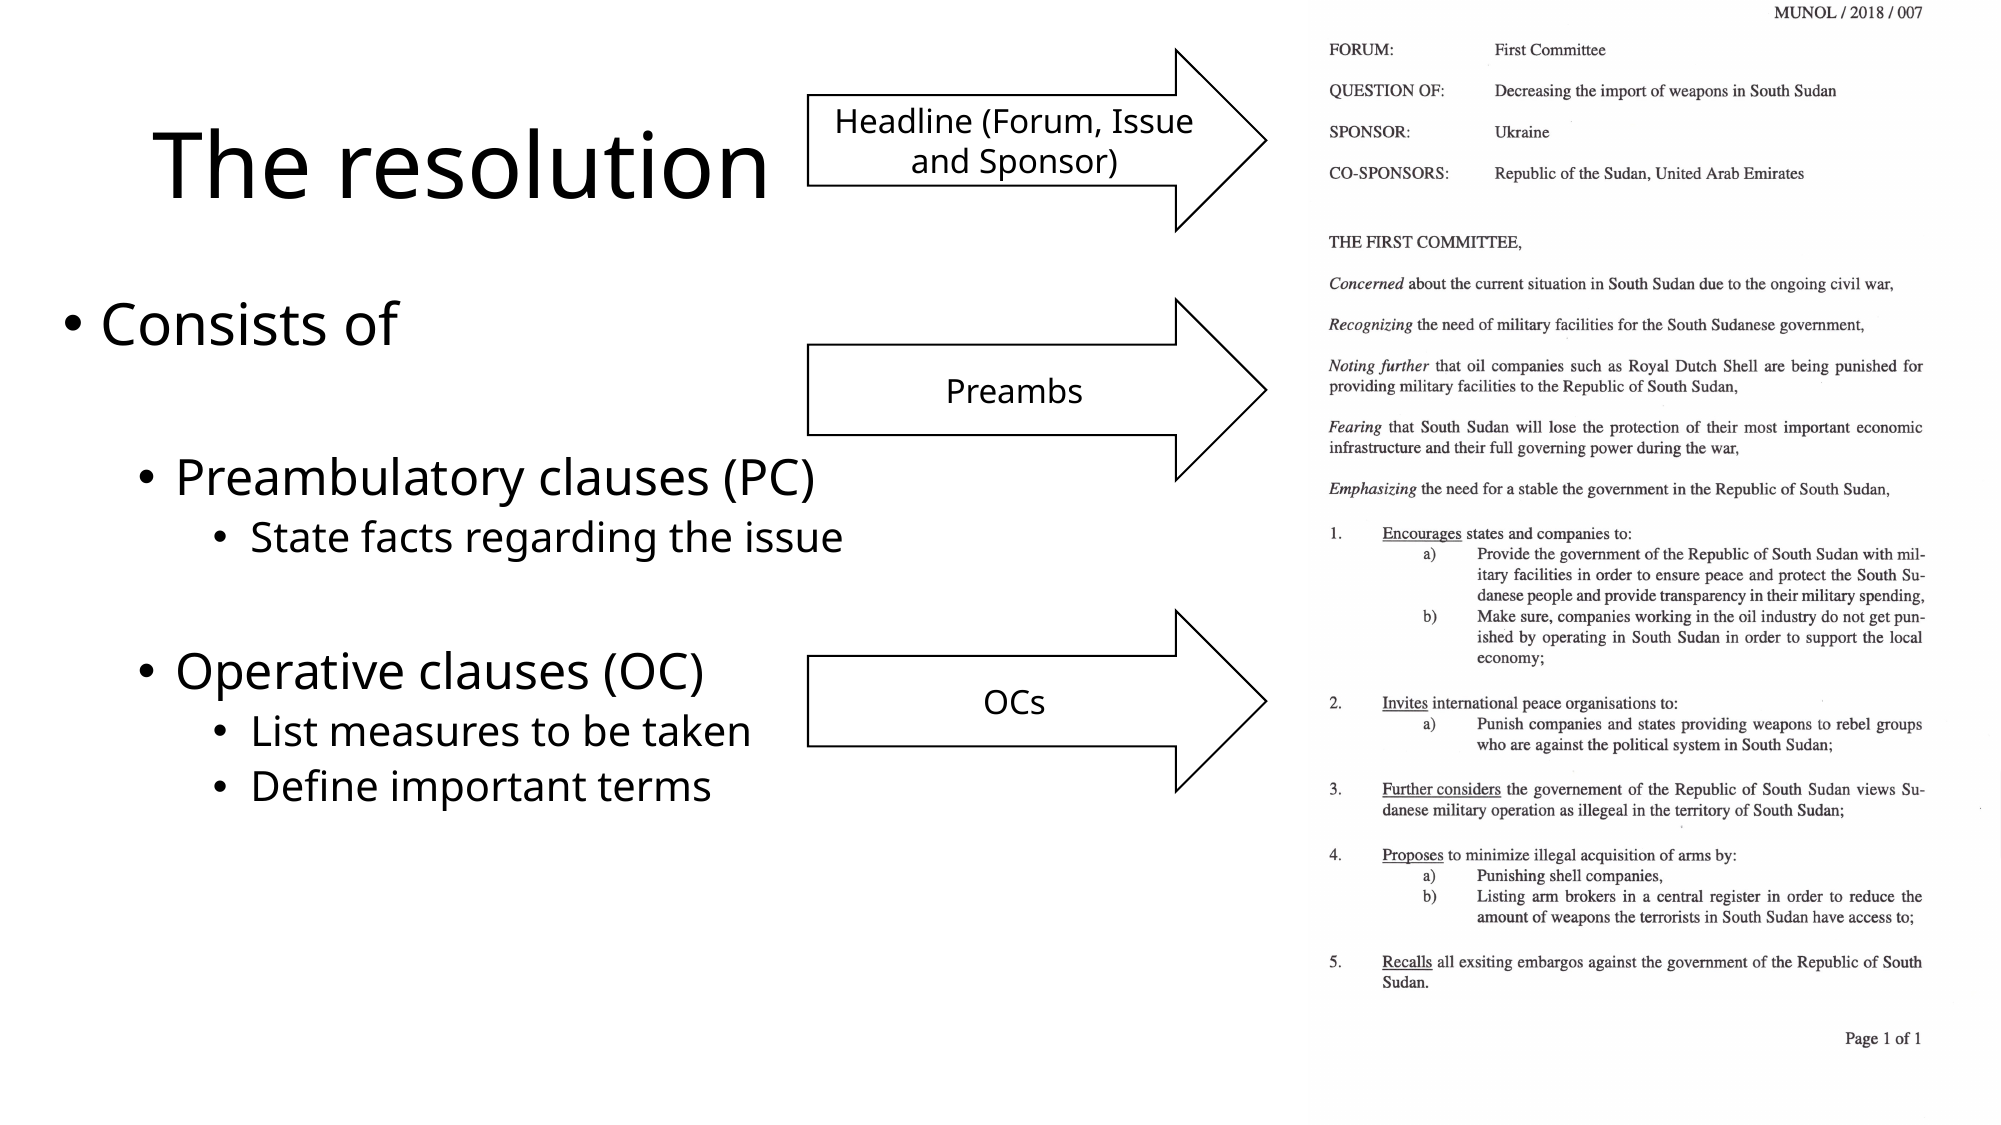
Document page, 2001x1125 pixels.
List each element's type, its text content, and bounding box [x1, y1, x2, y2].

text_box Preambs [806, 296, 1268, 483]
list Consists of Preambulatory clauses (PC) State facts regarding the issue Operative clauses (OC) List measures to be taken Define important terms [47, 287, 1231, 1001]
text_box OCs [806, 608, 1268, 795]
text_box Headline (Forum, Issue and Sponsor) [806, 47, 1268, 234]
picture [1308, 0, 2000, 1125]
title The resolution [137, 59, 1308, 278]
